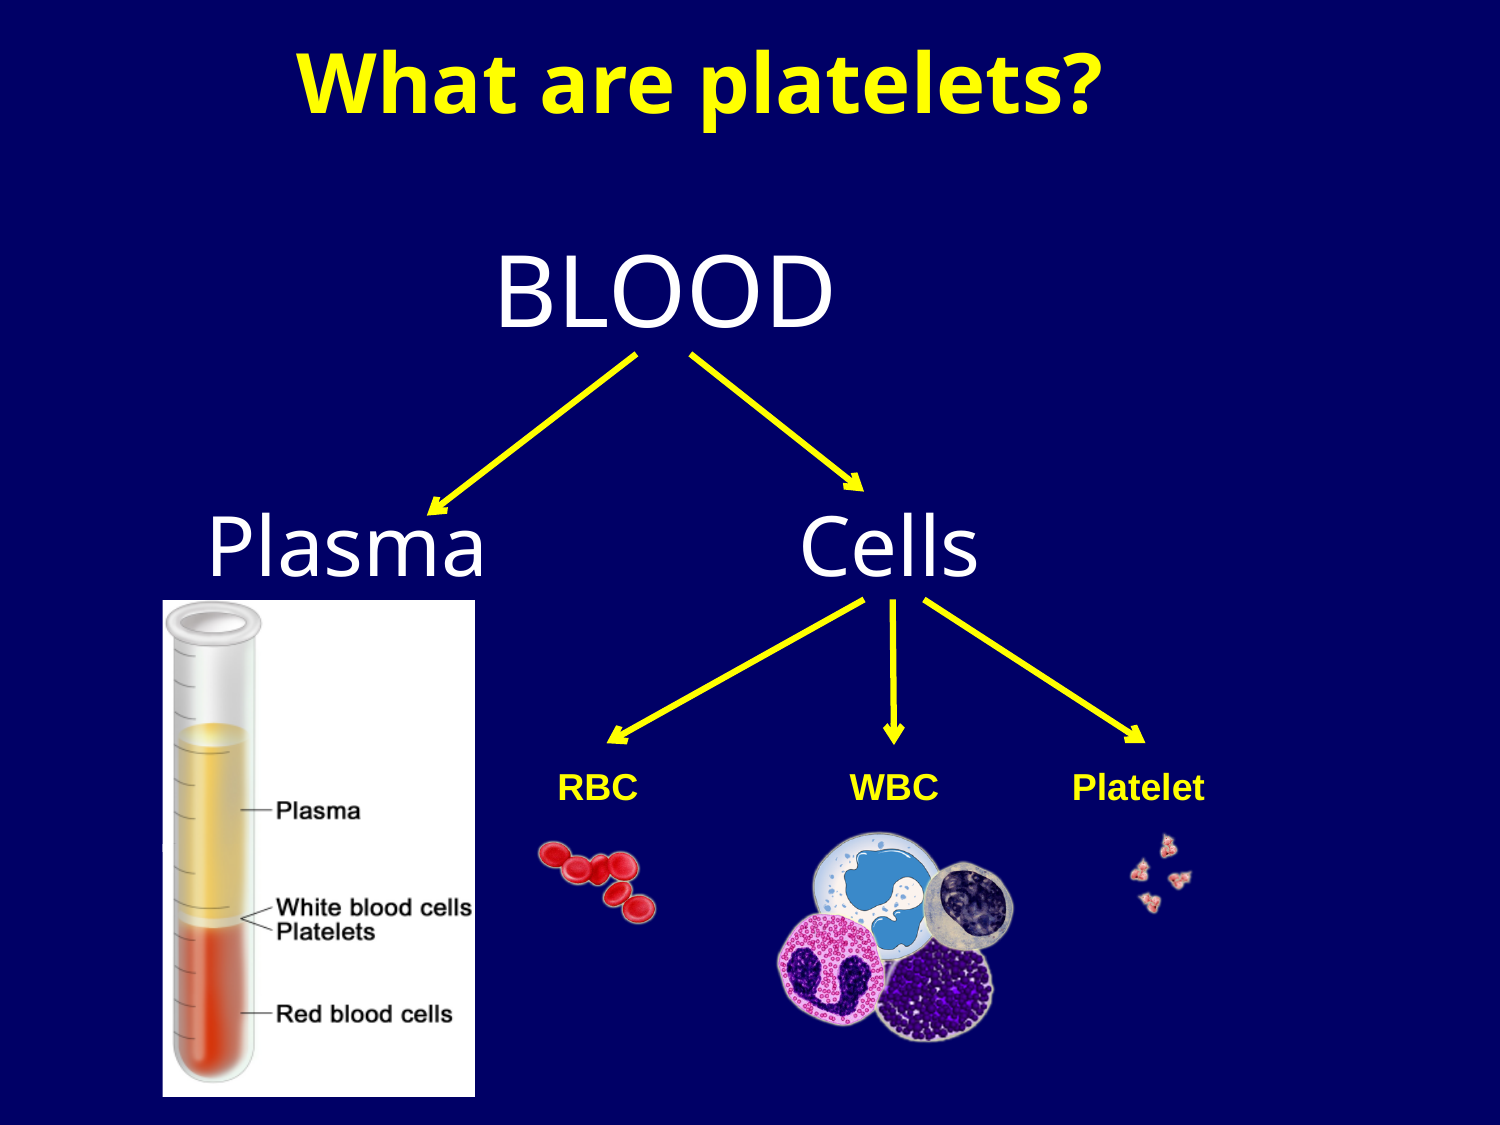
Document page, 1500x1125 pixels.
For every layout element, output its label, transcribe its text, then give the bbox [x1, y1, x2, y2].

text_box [606, 599, 865, 744]
text_box What are platelets? [281, 22, 1119, 138]
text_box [426, 353, 637, 516]
text_box RBC [542, 755, 654, 803]
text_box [690, 353, 865, 492]
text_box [162, 599, 476, 1097]
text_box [923, 599, 1146, 744]
picture [522, 804, 673, 951]
text_box WBC [834, 755, 955, 815]
text_box Cells [783, 485, 996, 601]
text_box Plasma [190, 485, 504, 601]
picture [755, 778, 1265, 1059]
text_box Platelet [1057, 755, 1221, 799]
text_box BLOOD [477, 220, 853, 356]
